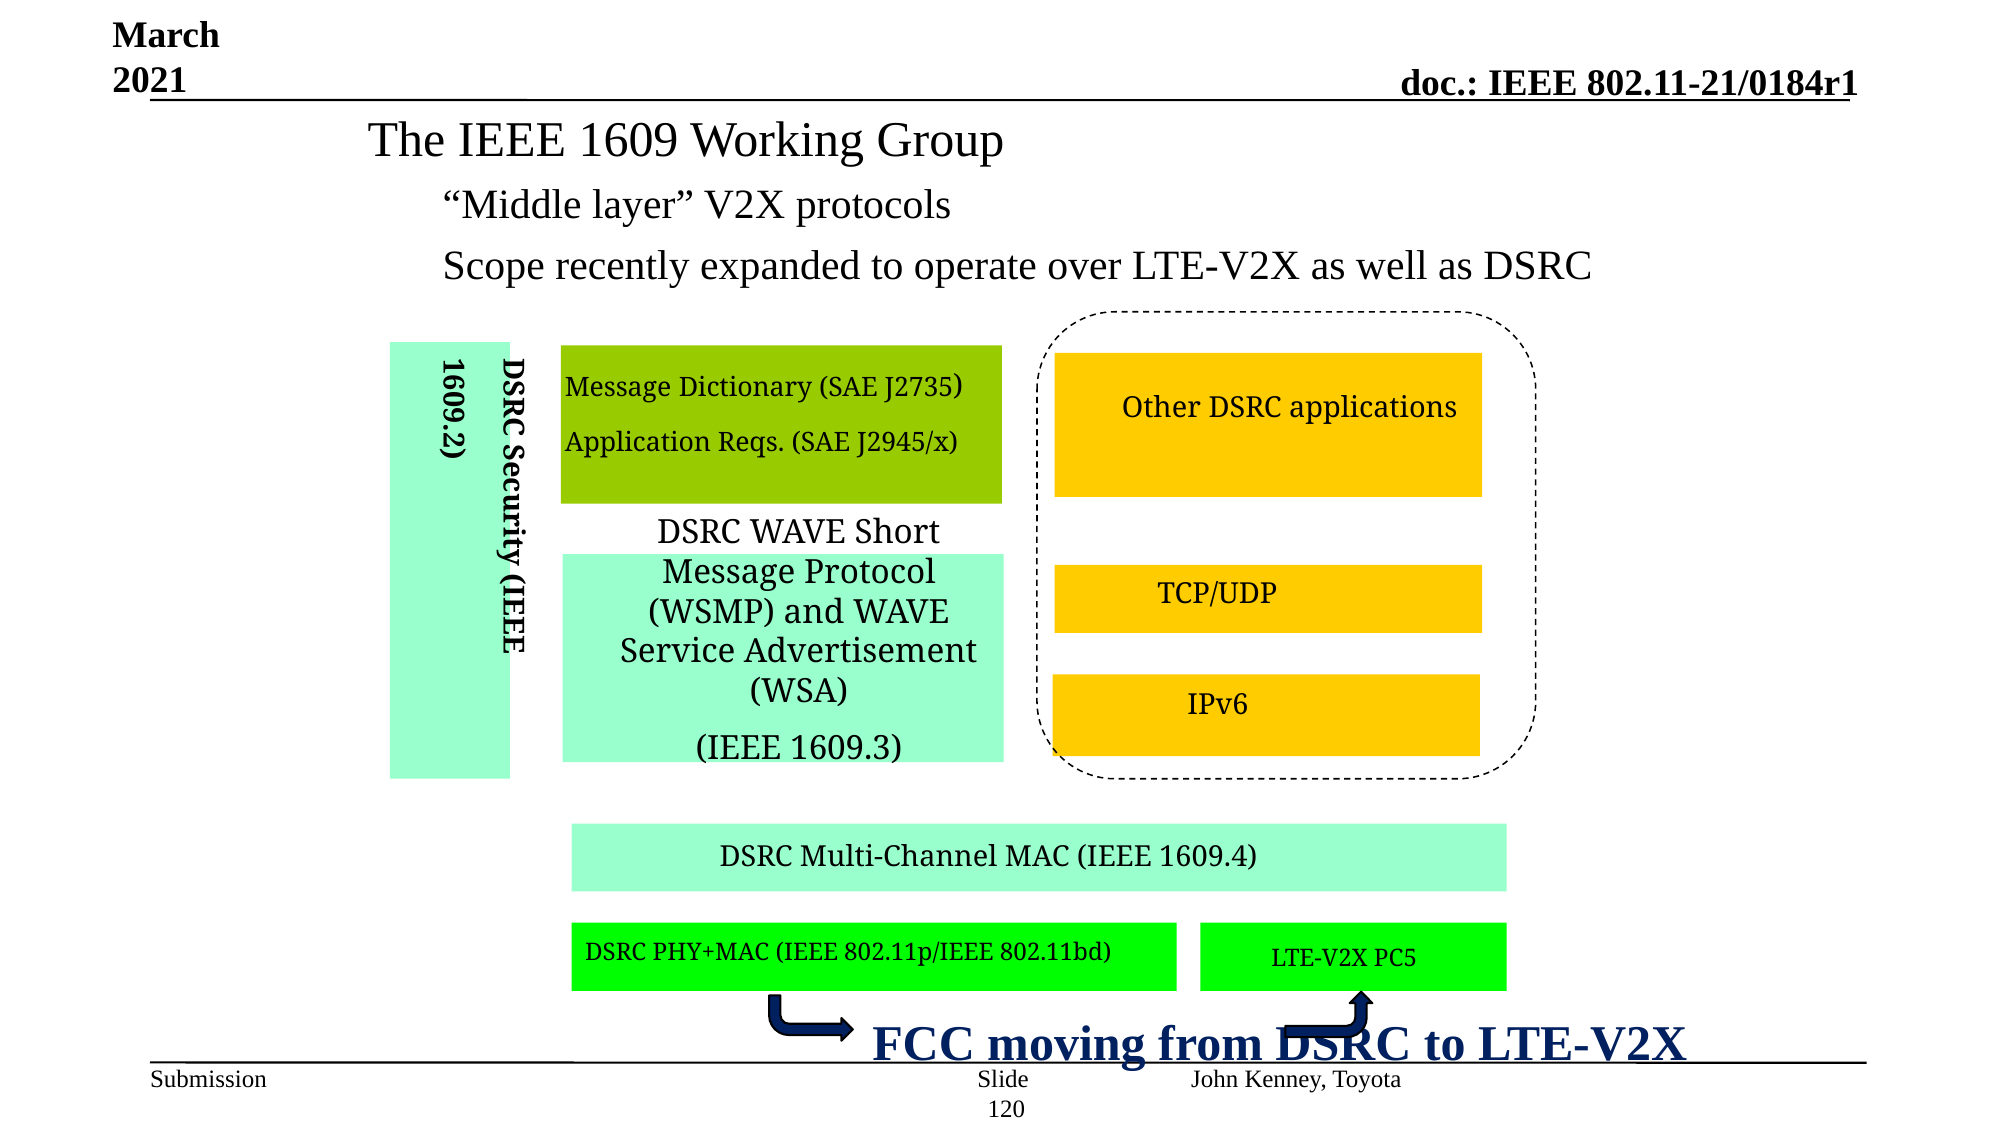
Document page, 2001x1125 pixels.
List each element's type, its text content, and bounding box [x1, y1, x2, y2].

text_box [1285, 1011, 1367, 1038]
text_box [769, 1011, 853, 1041]
list The IEEE 1609 Working Group “Middle layer” V2X protocols Scope recently expanded to operate over LTE-V2X as well as DSRC [352, 98, 1747, 839]
footer John Kenney, Toyota [1188, 1061, 1402, 1125]
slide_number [111, 0, 272, 101]
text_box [389, 311, 1536, 1004]
slide_number Slide 120 [962, 1078, 1050, 1093]
text_box FCC moving from DSRC to LTE-V2X [857, 1002, 1703, 1078]
